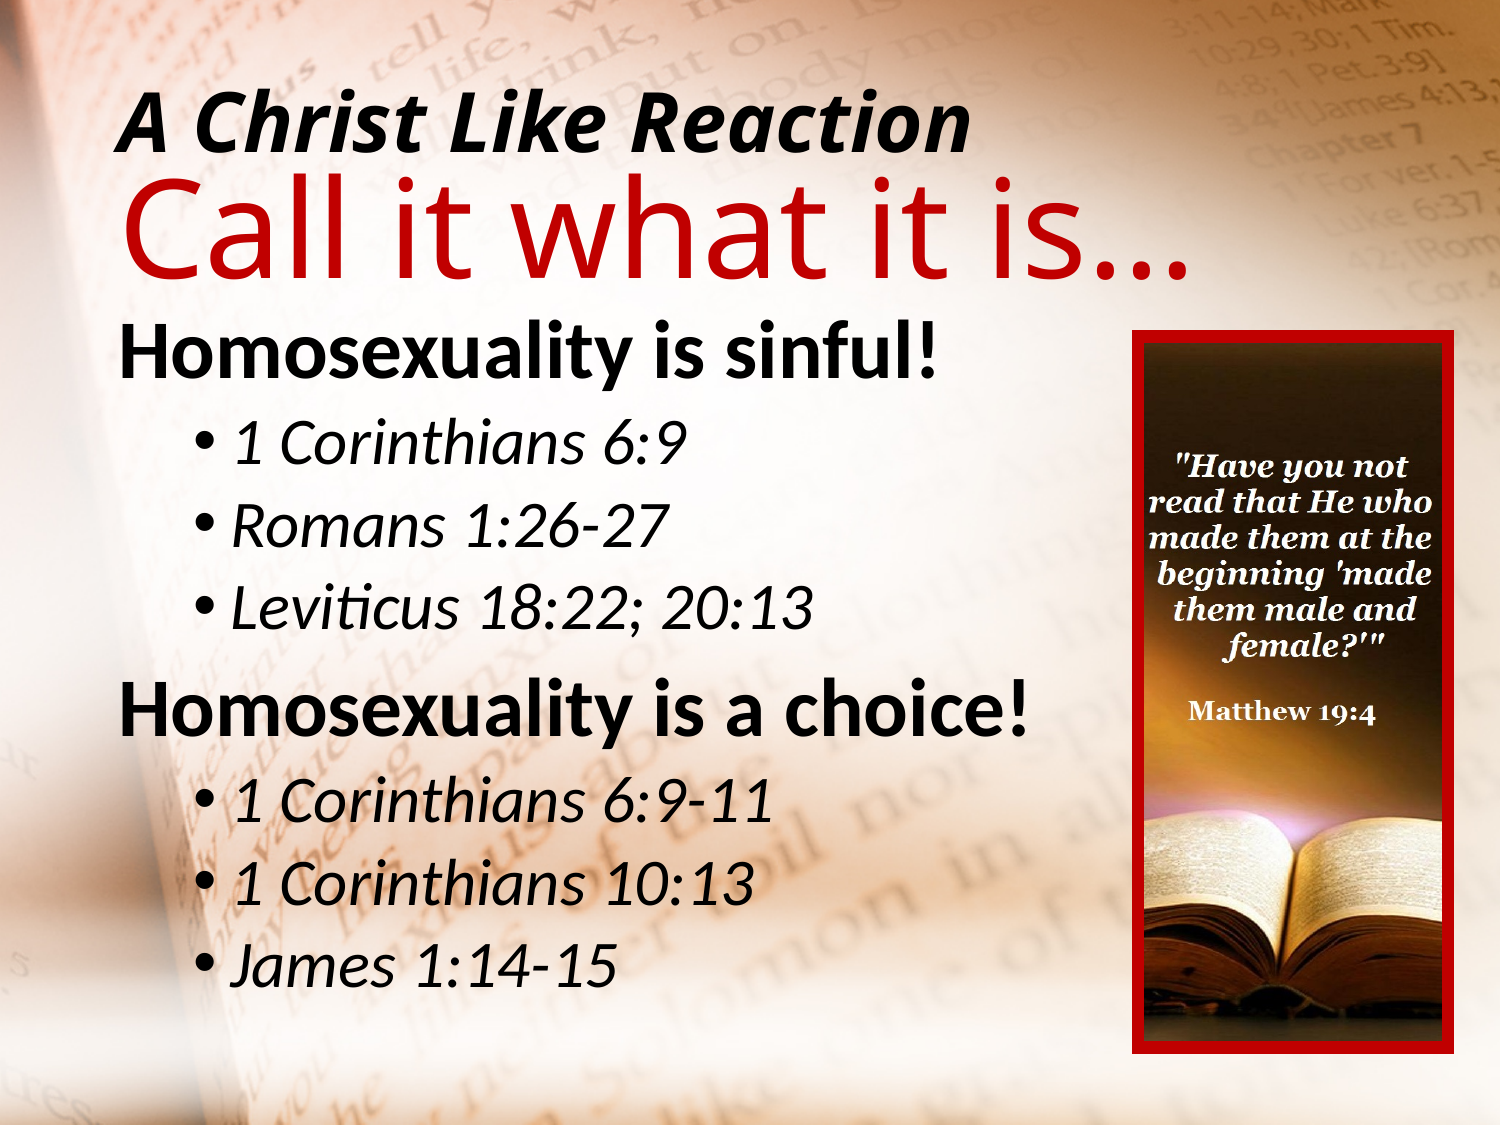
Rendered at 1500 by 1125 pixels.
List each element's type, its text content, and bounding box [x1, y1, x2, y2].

list Homosexuality is sinful! 1 Corinthians 6:9 Romans 1:26-27 Leviticus 18:22; 20:13 Homosexuality is a choice! 1 Corinthians 6:9-11 1 Corinthians 10:13 James 1:14-15 [103, 299, 1397, 1014]
text_box A Christ Like Reaction [103, 67, 1378, 184]
picture [0, 0, 1500, 1125]
title Call it what it is… [103, 125, 1397, 299]
